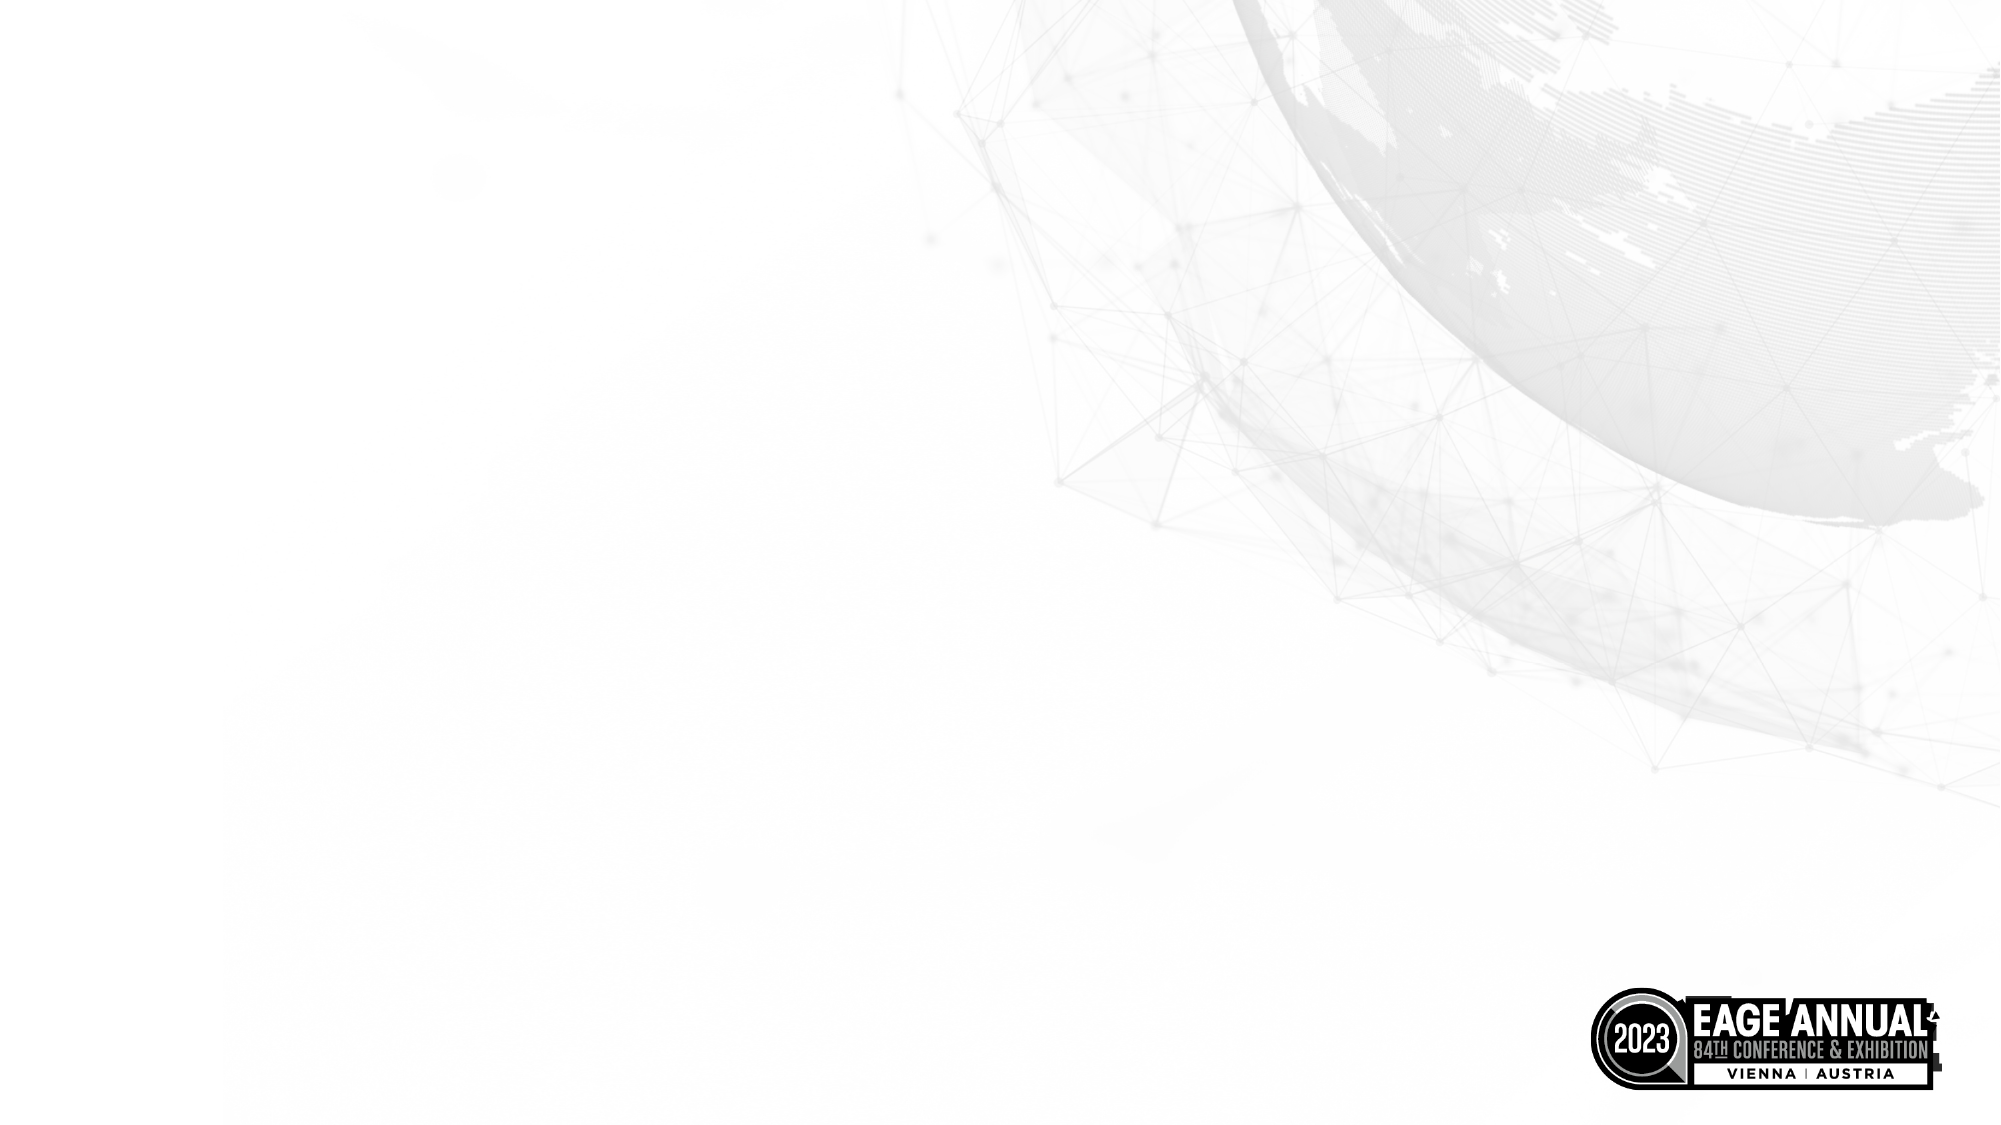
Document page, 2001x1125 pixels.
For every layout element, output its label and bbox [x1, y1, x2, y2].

list [0, 0, 2000, 1125]
